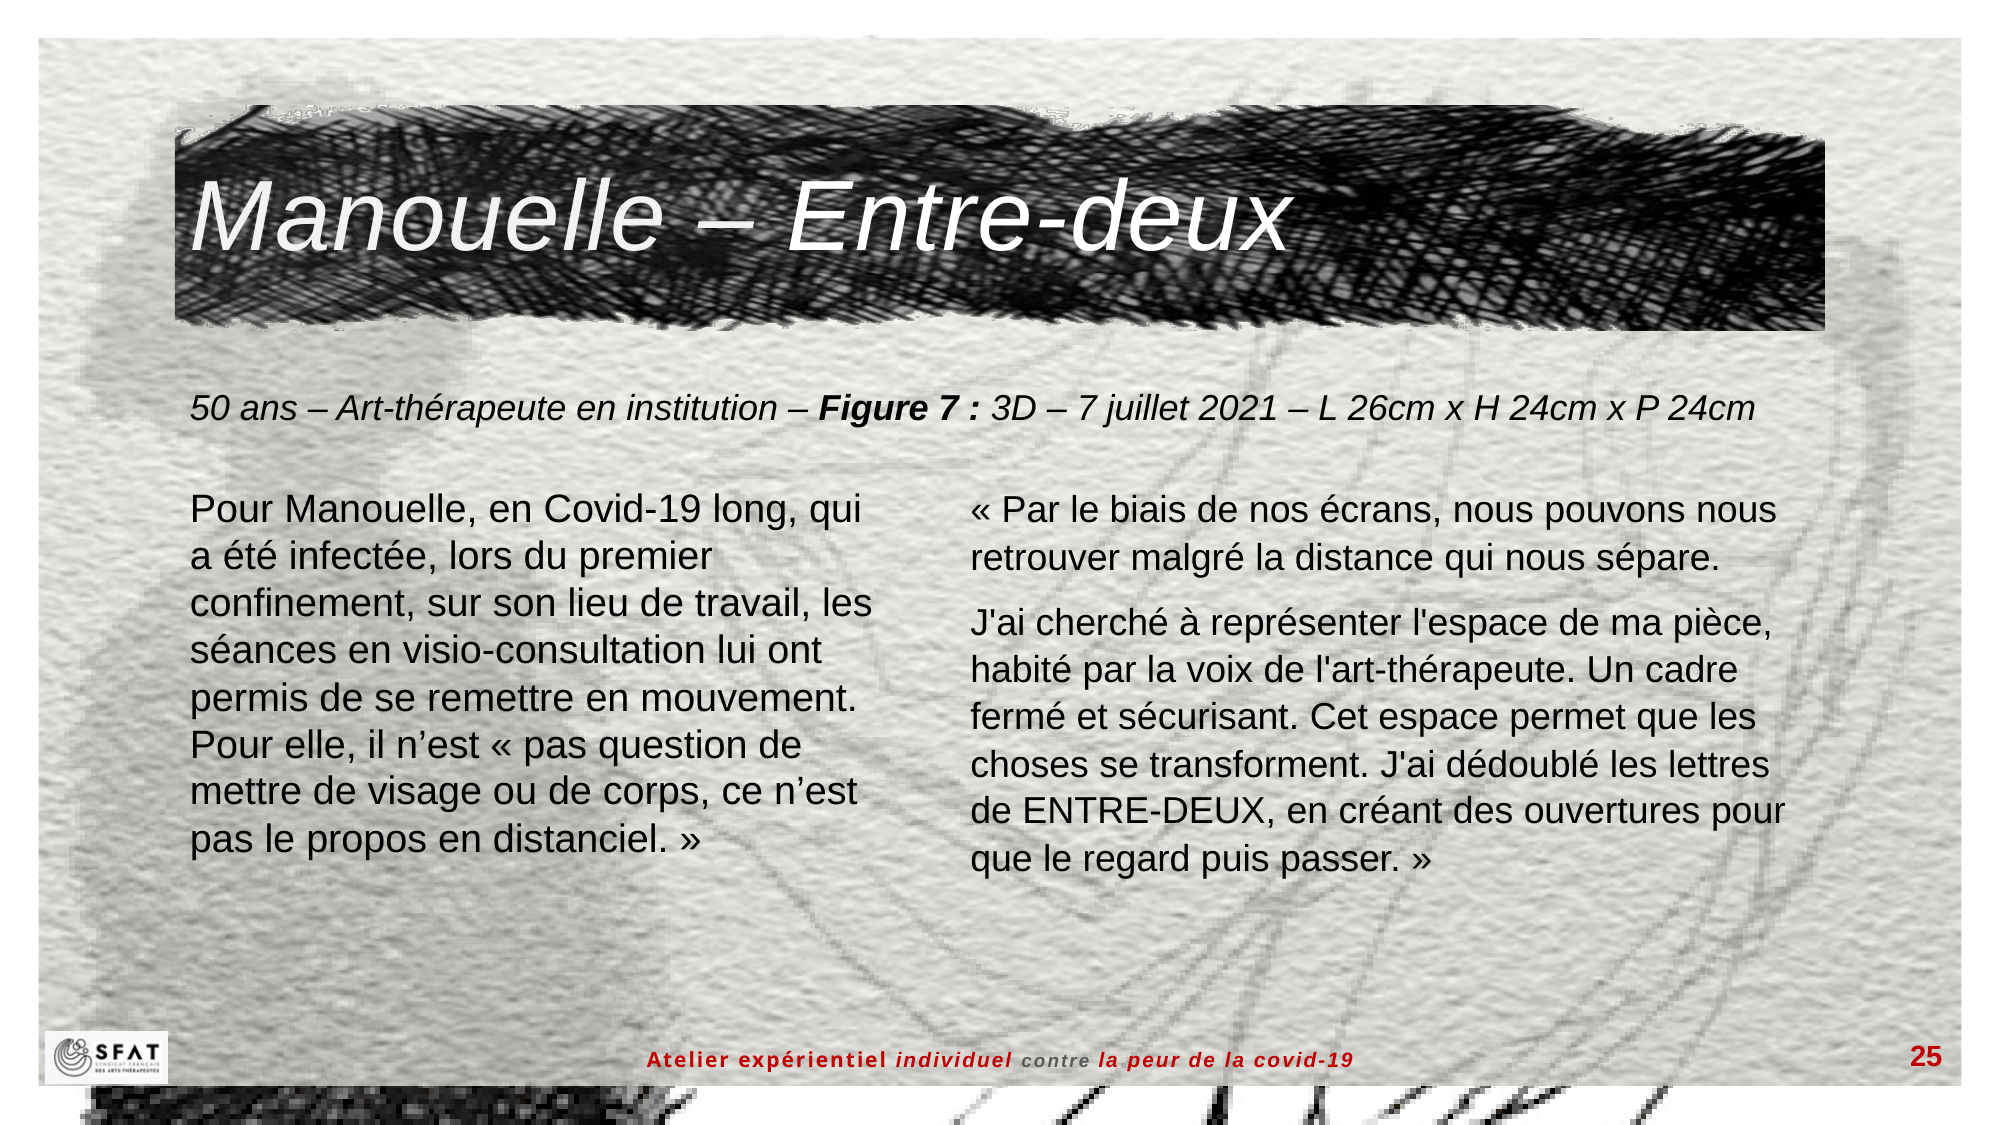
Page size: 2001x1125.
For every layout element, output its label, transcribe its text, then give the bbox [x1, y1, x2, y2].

list Pour Manouelle, en Covid-19 long, qui a été infectée, lors du premier confinement, sur son lieu de travail, les séances en visio-consultation lui ont permis de se remettre en mouvement. Pour elle, il n’est « pas question de mettre de visage ou de corps, ce n’est pas le propos en distanciel. » [174, 475, 908, 990]
slide_number 25 [1717, 1034, 1958, 1080]
list 50 ans – Art-thérapeute en institution – Figure 7 : 3D – 7 juillet 2021 – L 26cm x H 24cm x P 24cm [174, 354, 1825, 452]
title Manouelle – Entre-deux [174, 105, 1825, 331]
picture [0, 0, 2001, 1125]
footer Atelier expérientiel individuel contre la peur de la covid-19 [572, 1034, 1428, 1080]
text_box « Par le biais de nos écrans, nous pouvons nous retrouver malgré la distance qui nous sépare. J'ai cherché à représenter l'espace de ma pièce, habité par la voix de l'art-thérapeute. Un cadre fermé et sécurisant. Cet espace permet que les choses se transforment. J'ai dédoublé les lettres de ENTRE-DEUX, en créant des ouvertures pour que le regard puis passer. » [955, 475, 1825, 931]
